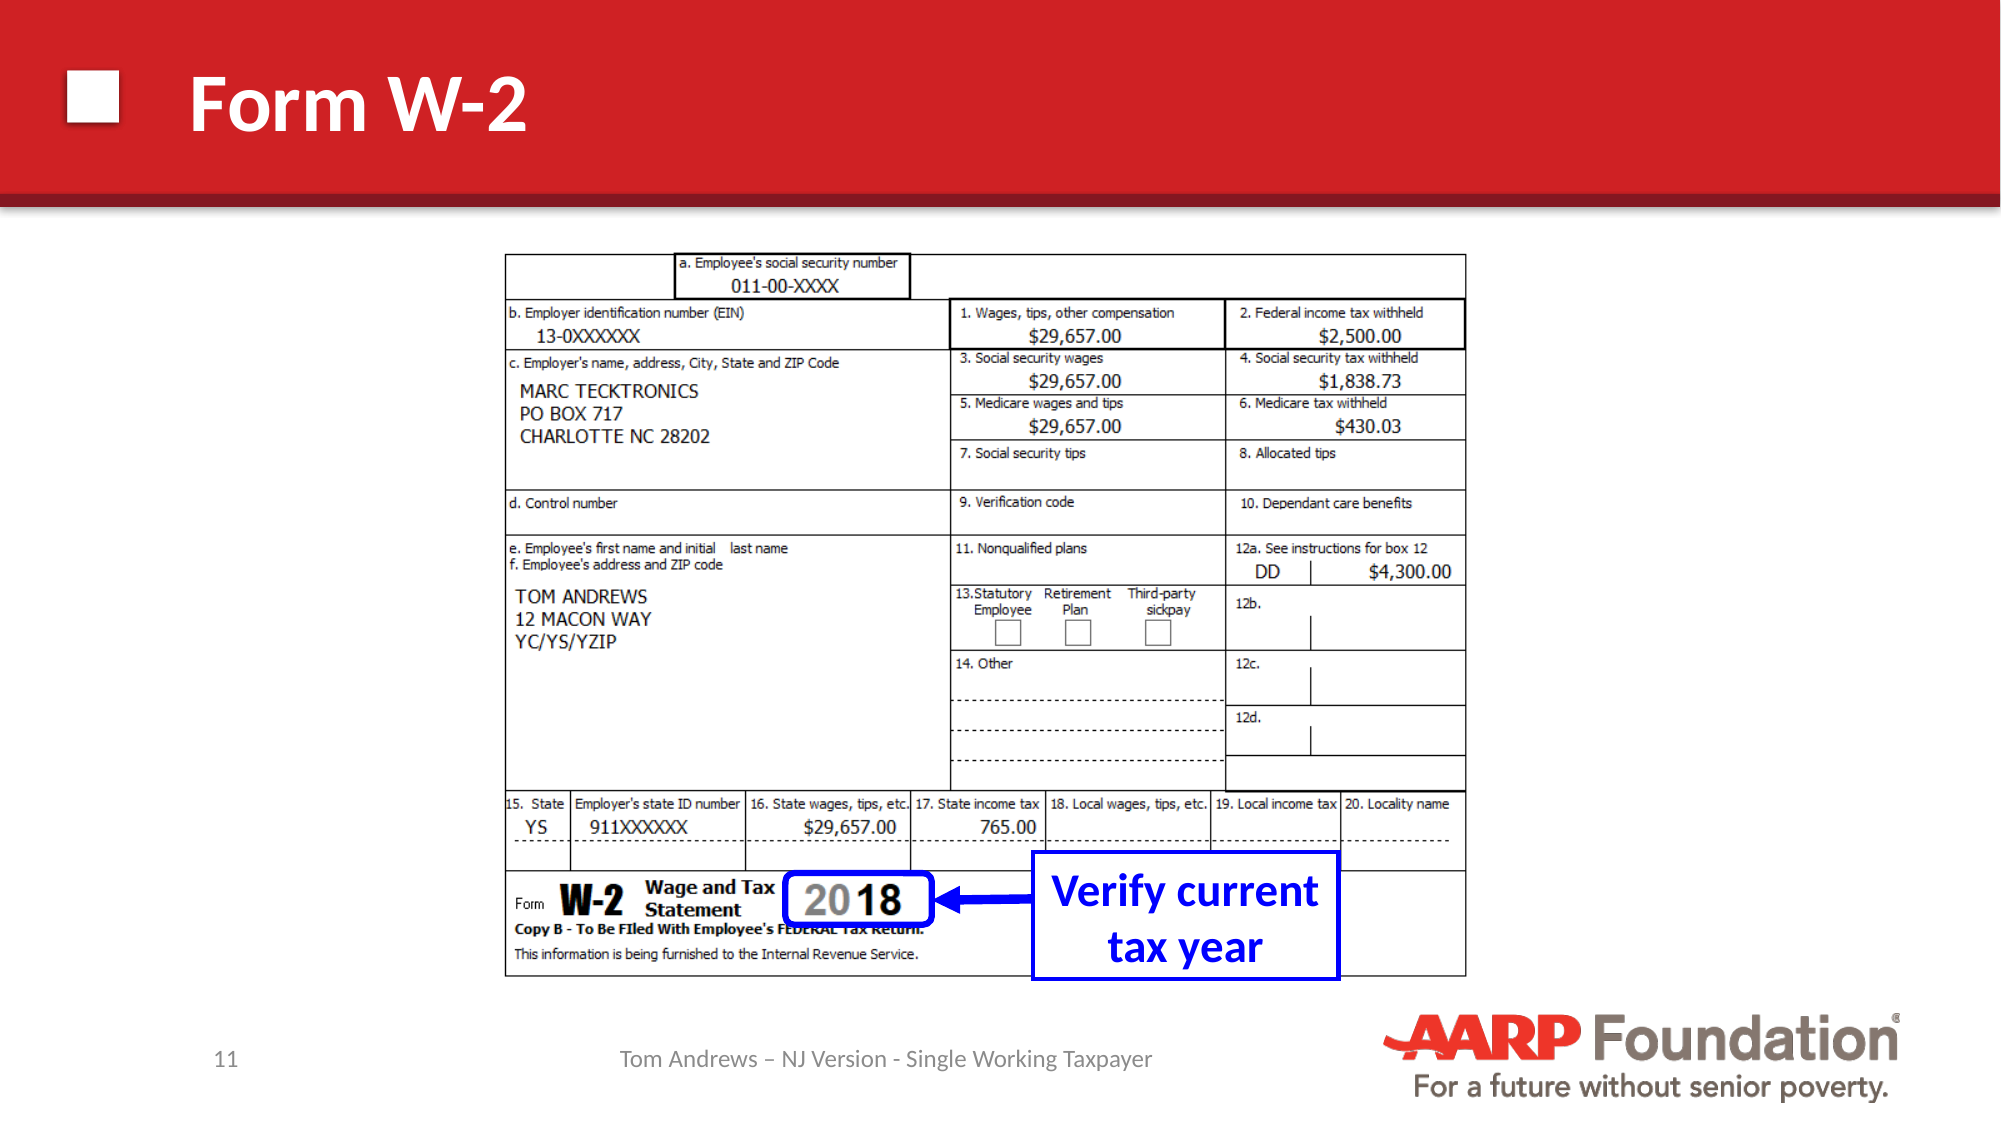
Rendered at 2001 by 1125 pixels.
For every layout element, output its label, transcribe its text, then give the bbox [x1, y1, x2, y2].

footer Tom Andrews – NJ Version - Single Working Taxpayer [570, 1027, 1204, 1088]
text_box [785, 851, 1339, 981]
slide_number 11 [99, 1027, 254, 1088]
picture [499, 249, 1476, 979]
title Form W-2 [174, 4, 1775, 193]
